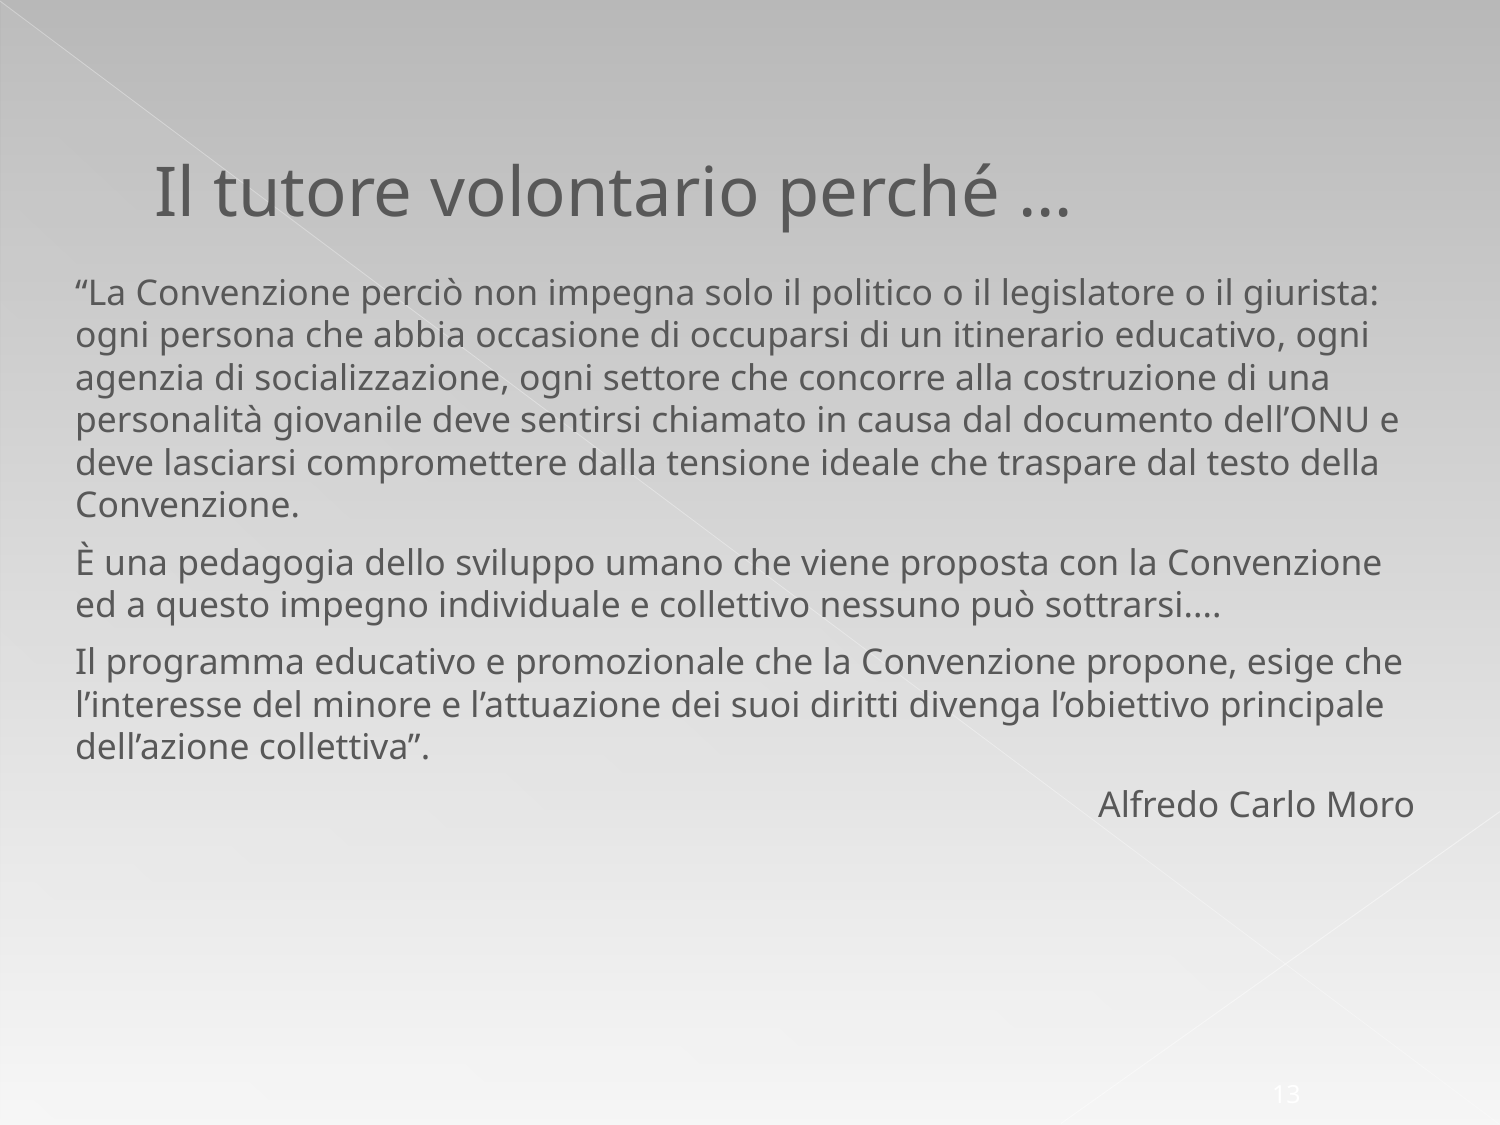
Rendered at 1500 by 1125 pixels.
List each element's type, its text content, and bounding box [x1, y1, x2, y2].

list “La Convenzione perciò non impegna solo il politico o il legislatore o il giurista: ogni persona che abbia occasione di occuparsi di un itinerario educativo, ogni agenzia di socializzazione, ogni settore che concorre alla costruzione di una personalità giovanile deve sentirsi chiamato in causa dal documento dell’ONU e deve lasciarsi compromettere dalla tensione ideale che traspare dal testo della Convenzione. È una pedagogia dello sviluppo umano che viene proposta con la Convenzione ed a questo impegno individuale e collettivo nessuno può sottrarsi.... Il programma educativo e promozionale che la Convenzione propone, esige che l’interesse del minore e l’attuazione dei suoi diritti divenga l’obiettivo principale dell’azione collettiva”. Alfredo Carlo Moro [74, 268, 1426, 1125]
title Il tutore volontario perché … [74, 116, 1426, 262]
